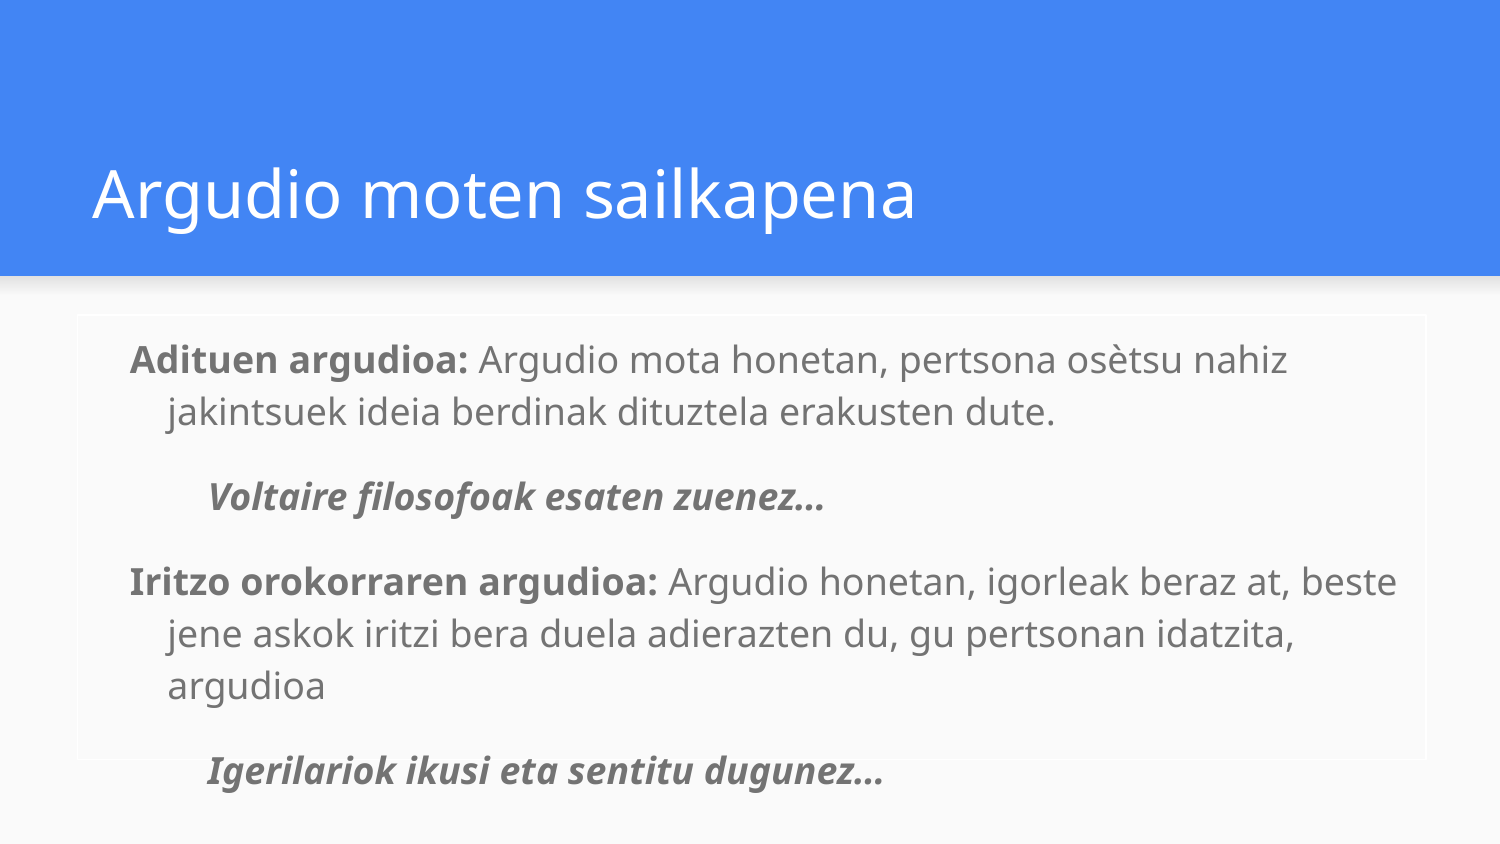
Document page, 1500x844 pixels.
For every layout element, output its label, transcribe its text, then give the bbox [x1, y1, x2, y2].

title Argudio moten sailkapena [77, 121, 1427, 248]
list Adituen argudioa: Argudio mota honetan, pertsona osètsu nahiz jakintsuek ideia berdinak dituztela erakusten dute. Voltaire filosofoak esaten zuenez… Iritzo orokorraren argudioa: Argudio honetan, igorleak beraz at, beste jene askok iritzi bera duela adierazten du, gu pertsonan idatzita, argudioa Igerilariok ikusi eta sentitu dugunez… [77, 314, 1427, 760]
